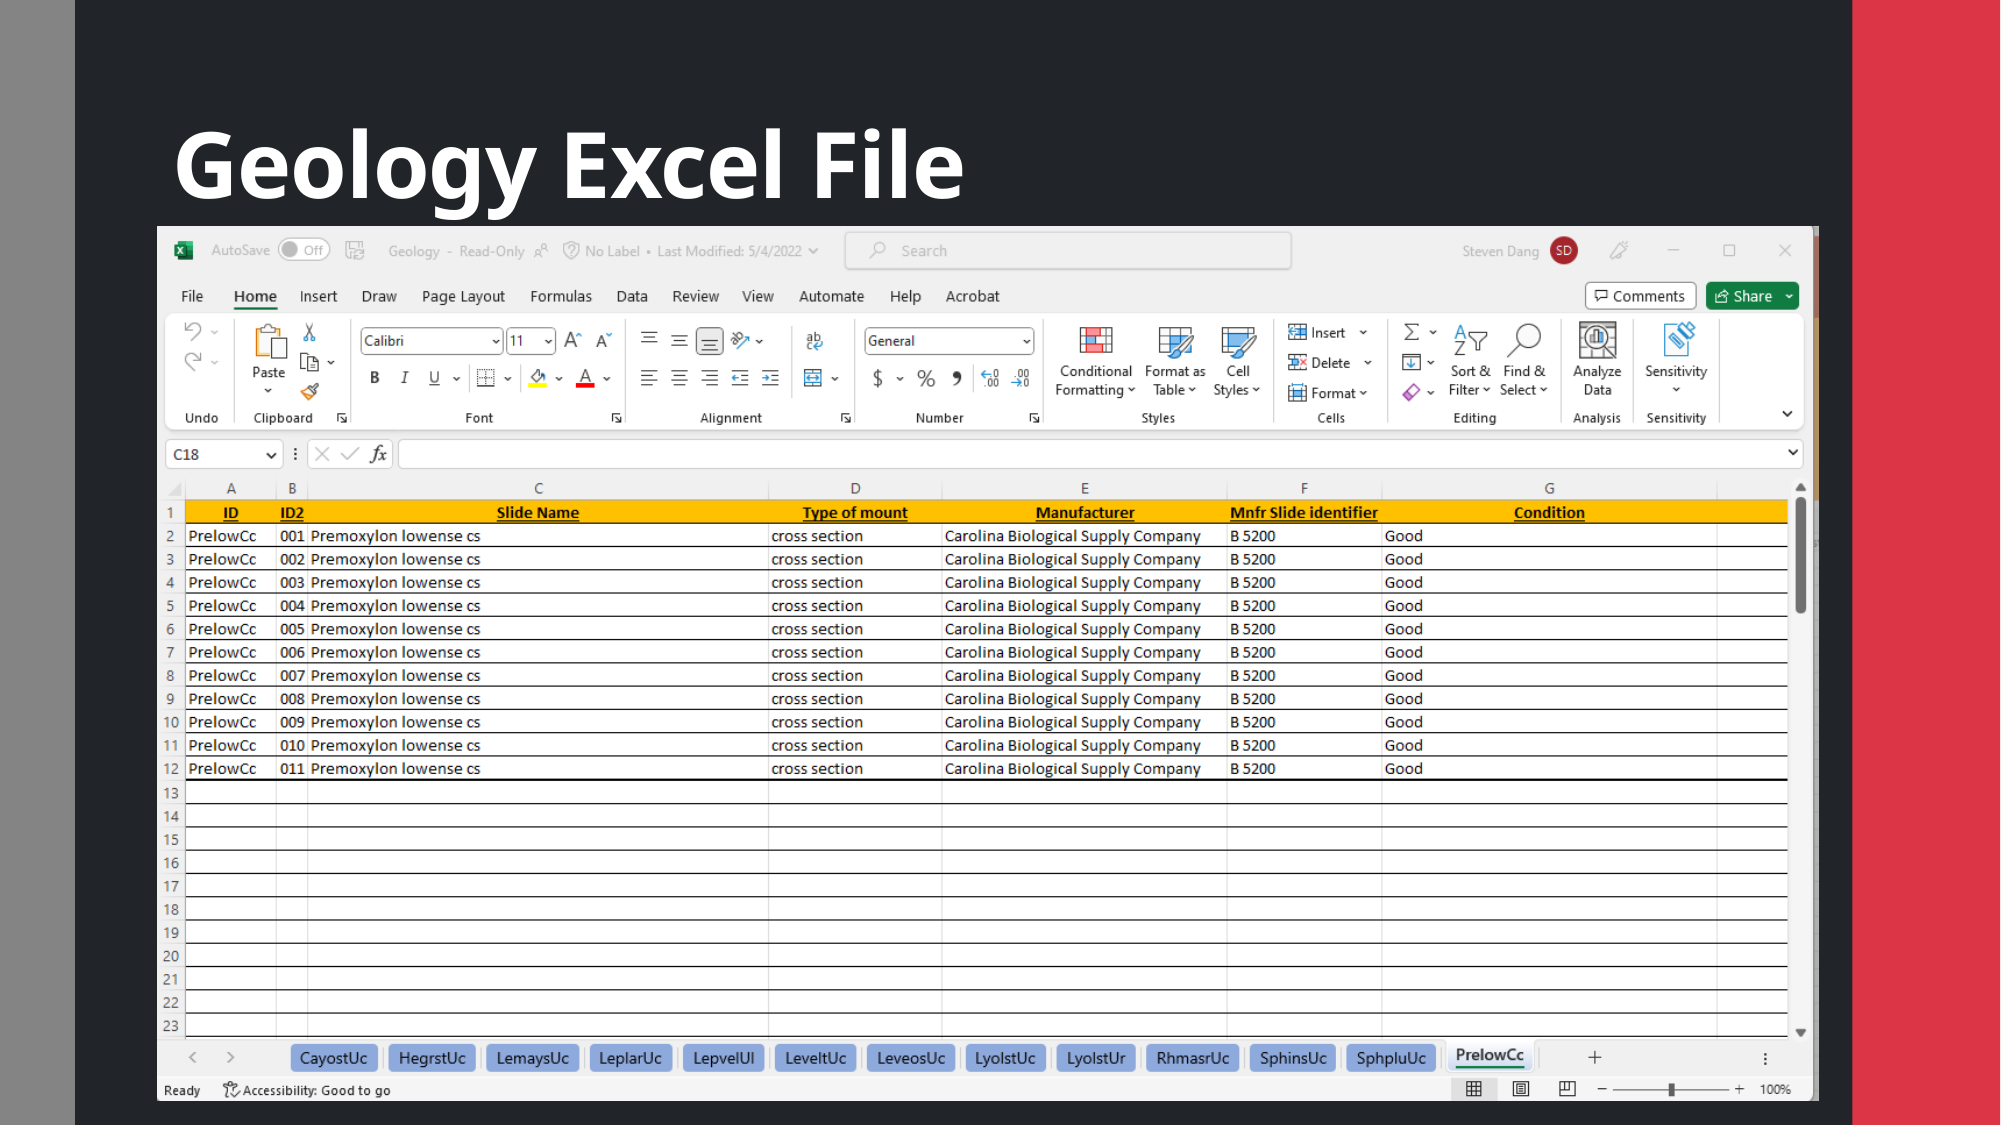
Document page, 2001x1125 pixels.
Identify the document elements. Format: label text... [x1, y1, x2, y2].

picture [156, 225, 1819, 1102]
title Geology Excel File [157, 66, 1748, 222]
